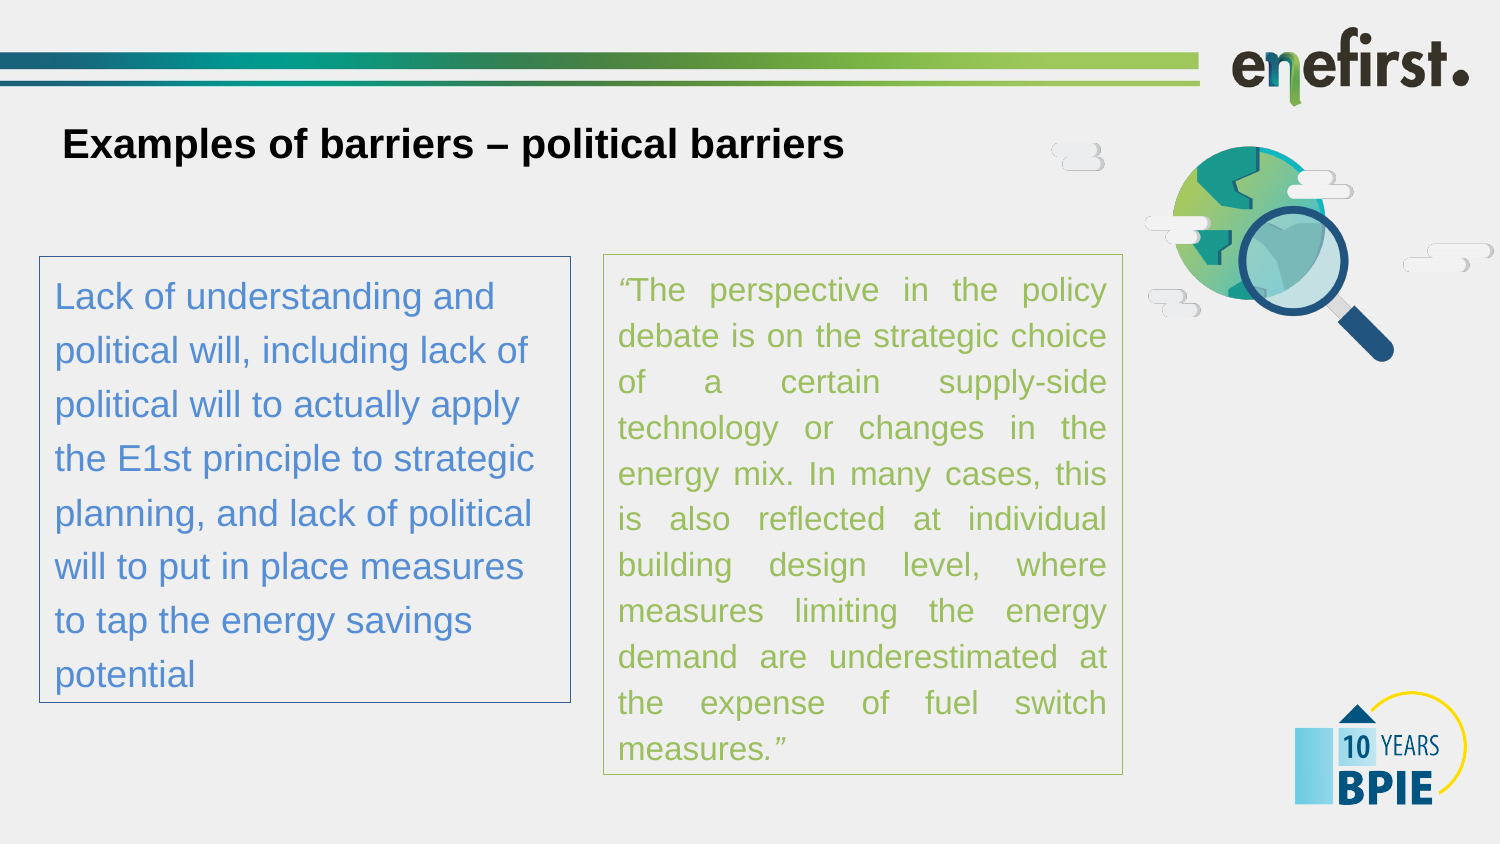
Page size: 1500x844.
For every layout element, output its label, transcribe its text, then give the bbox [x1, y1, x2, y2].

list Lack of understanding and political will, including lack of political will to actually apply the E1st principle to strategic planning, and lack of political will to put in place measures to tap the energy savings potential [39, 256, 571, 703]
text_box “The perspective in the policy debate is on the strategic choice of a certain supply-side technology or changes in the energy mix. In many cases, this is also reflected at individual building design level, where measures limiting the energy demand are underestimated at the expense of fuel switch measures.” [603, 254, 1123, 775]
picture [0, 0, 1500, 844]
title Examples of barriers – political barriers [47, 109, 952, 175]
